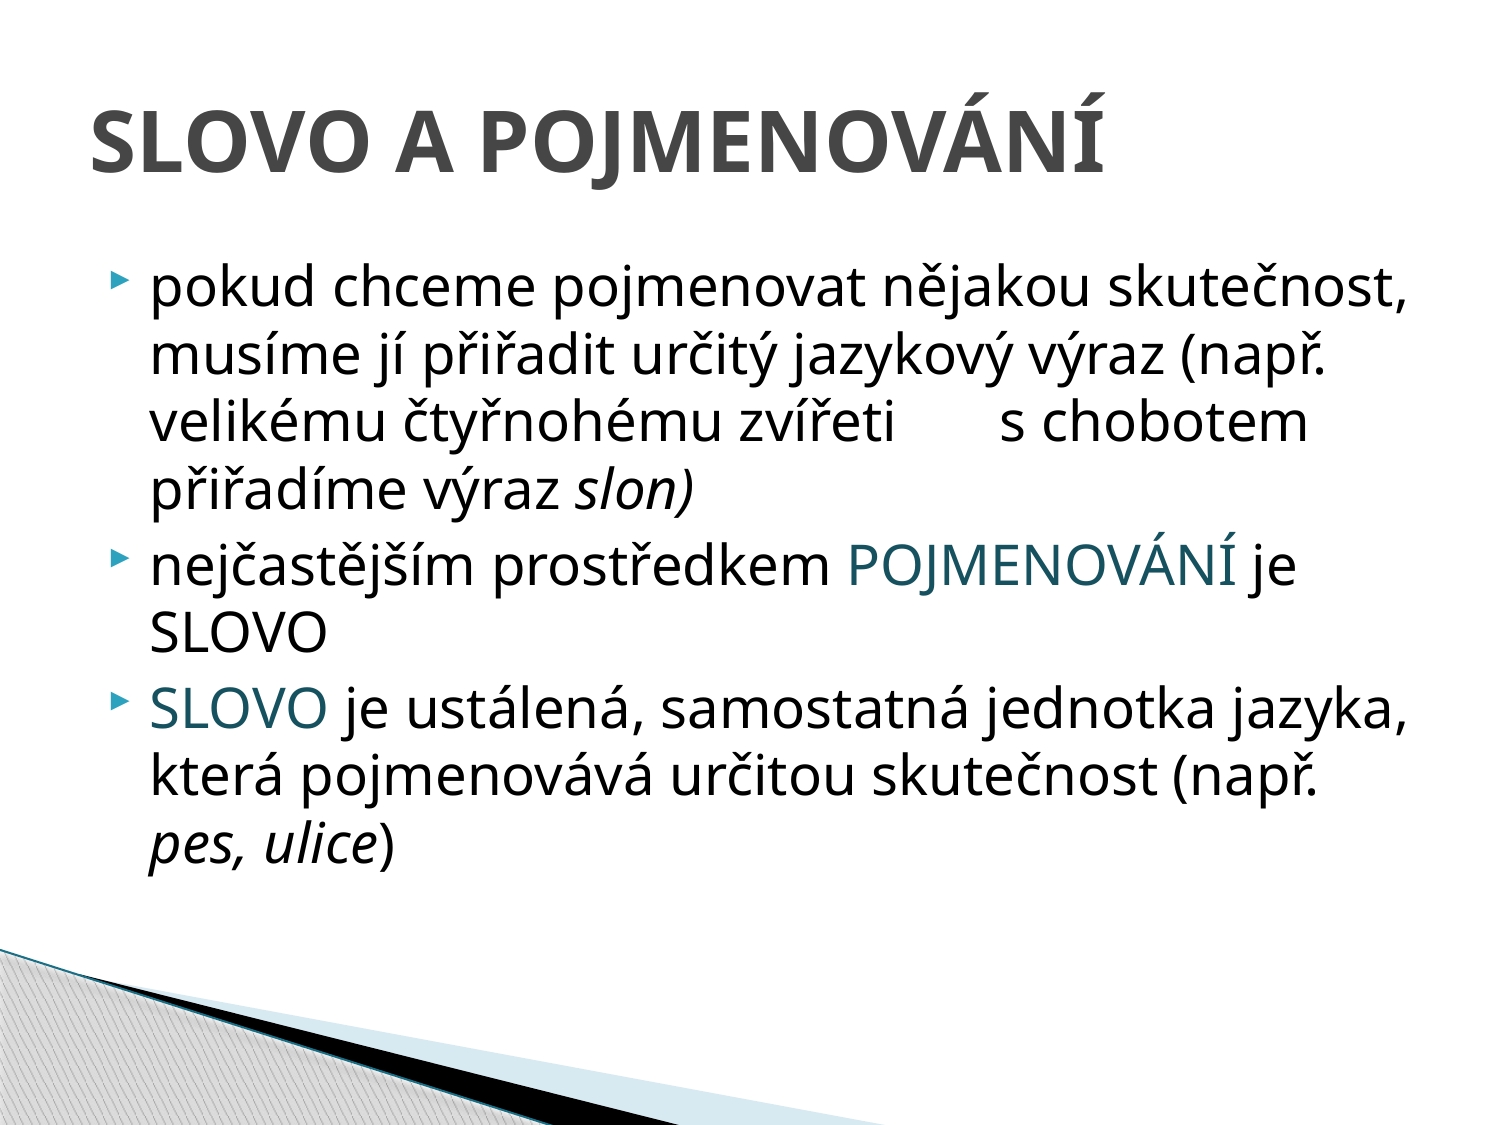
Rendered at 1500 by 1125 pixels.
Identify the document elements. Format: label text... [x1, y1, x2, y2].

list pokud chceme pojmenovat nějakou skutečnost, musíme jí přiřadit určitý jazykový výraz (např. velikému čtyřnohému zvířeti s chobotem přiřadíme výraz slon) nejčastějším prostředkem POJMENOVÁNÍ je SLOVO SLOVO je ustálená, samostatná jednotka jazyka, která pojmenovává určitou skutečnost (např. pes, ulice) [75, 243, 1425, 986]
title SLOVO A POJMENOVÁNÍ [75, 45, 1425, 233]
